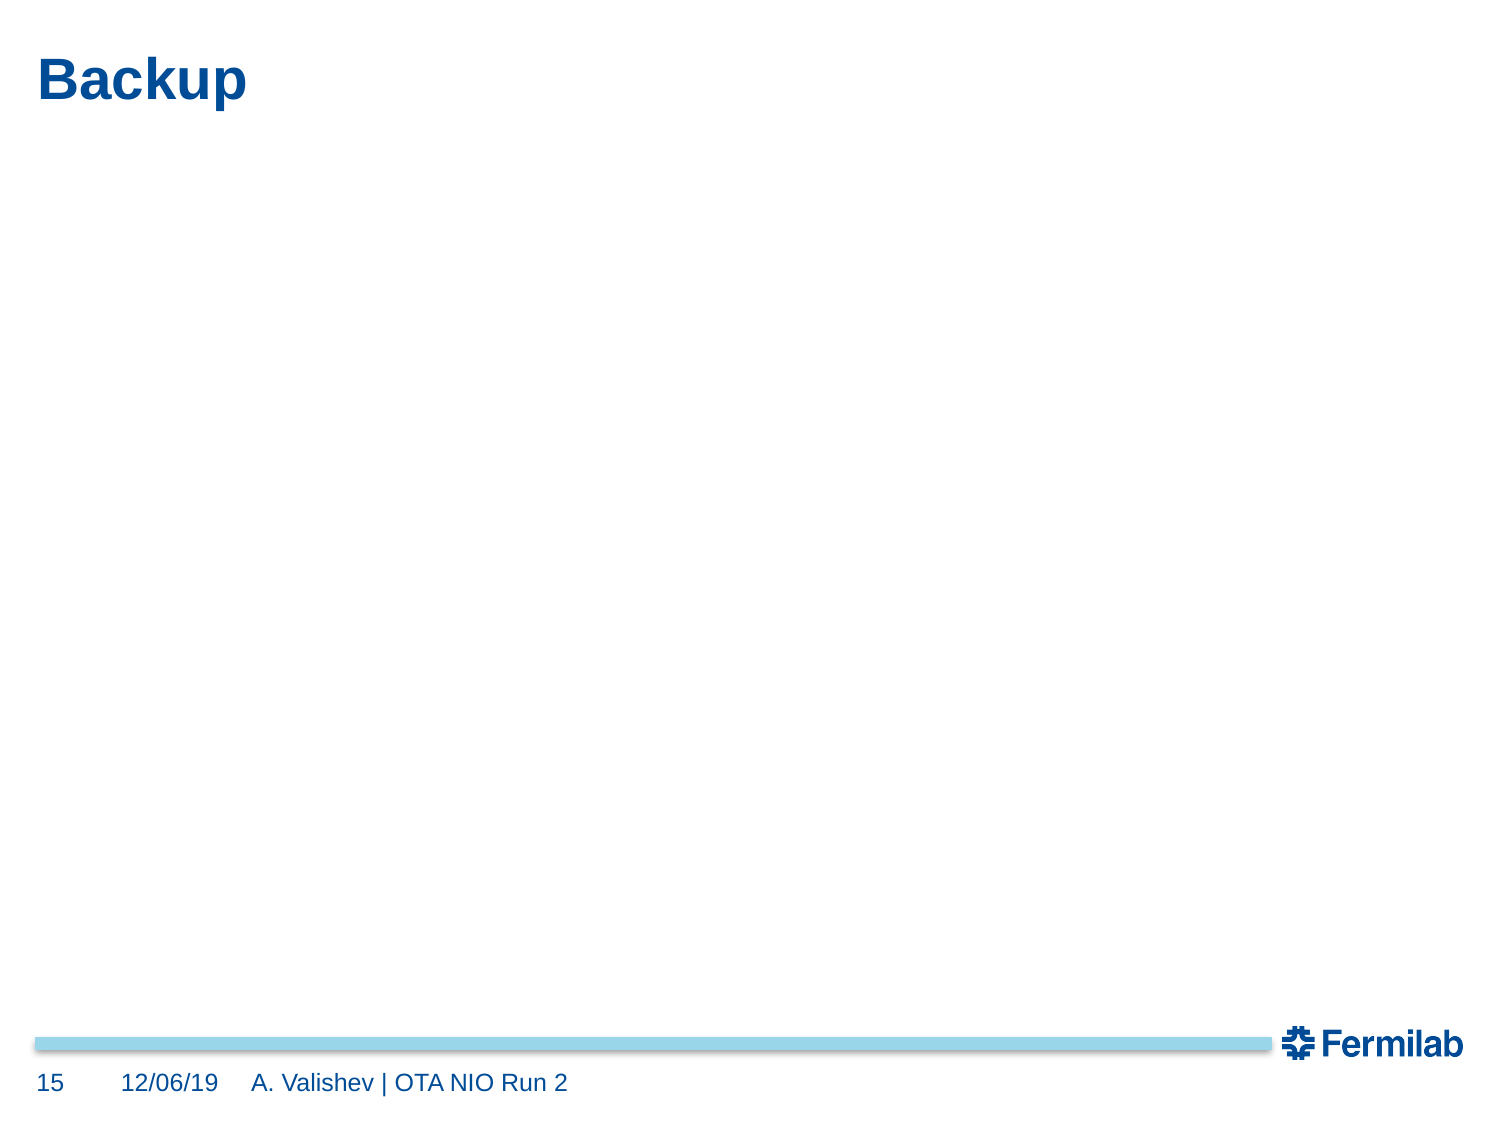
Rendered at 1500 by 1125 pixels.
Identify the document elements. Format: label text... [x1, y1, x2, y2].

footer A. Valishev | OTA NIO Run 2 [251, 1066, 1279, 1107]
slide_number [120, 1066, 232, 1107]
slide_number 15 [36, 1066, 105, 1106]
picture [1282, 1026, 1463, 1060]
title Backup [37, 41, 1463, 112]
